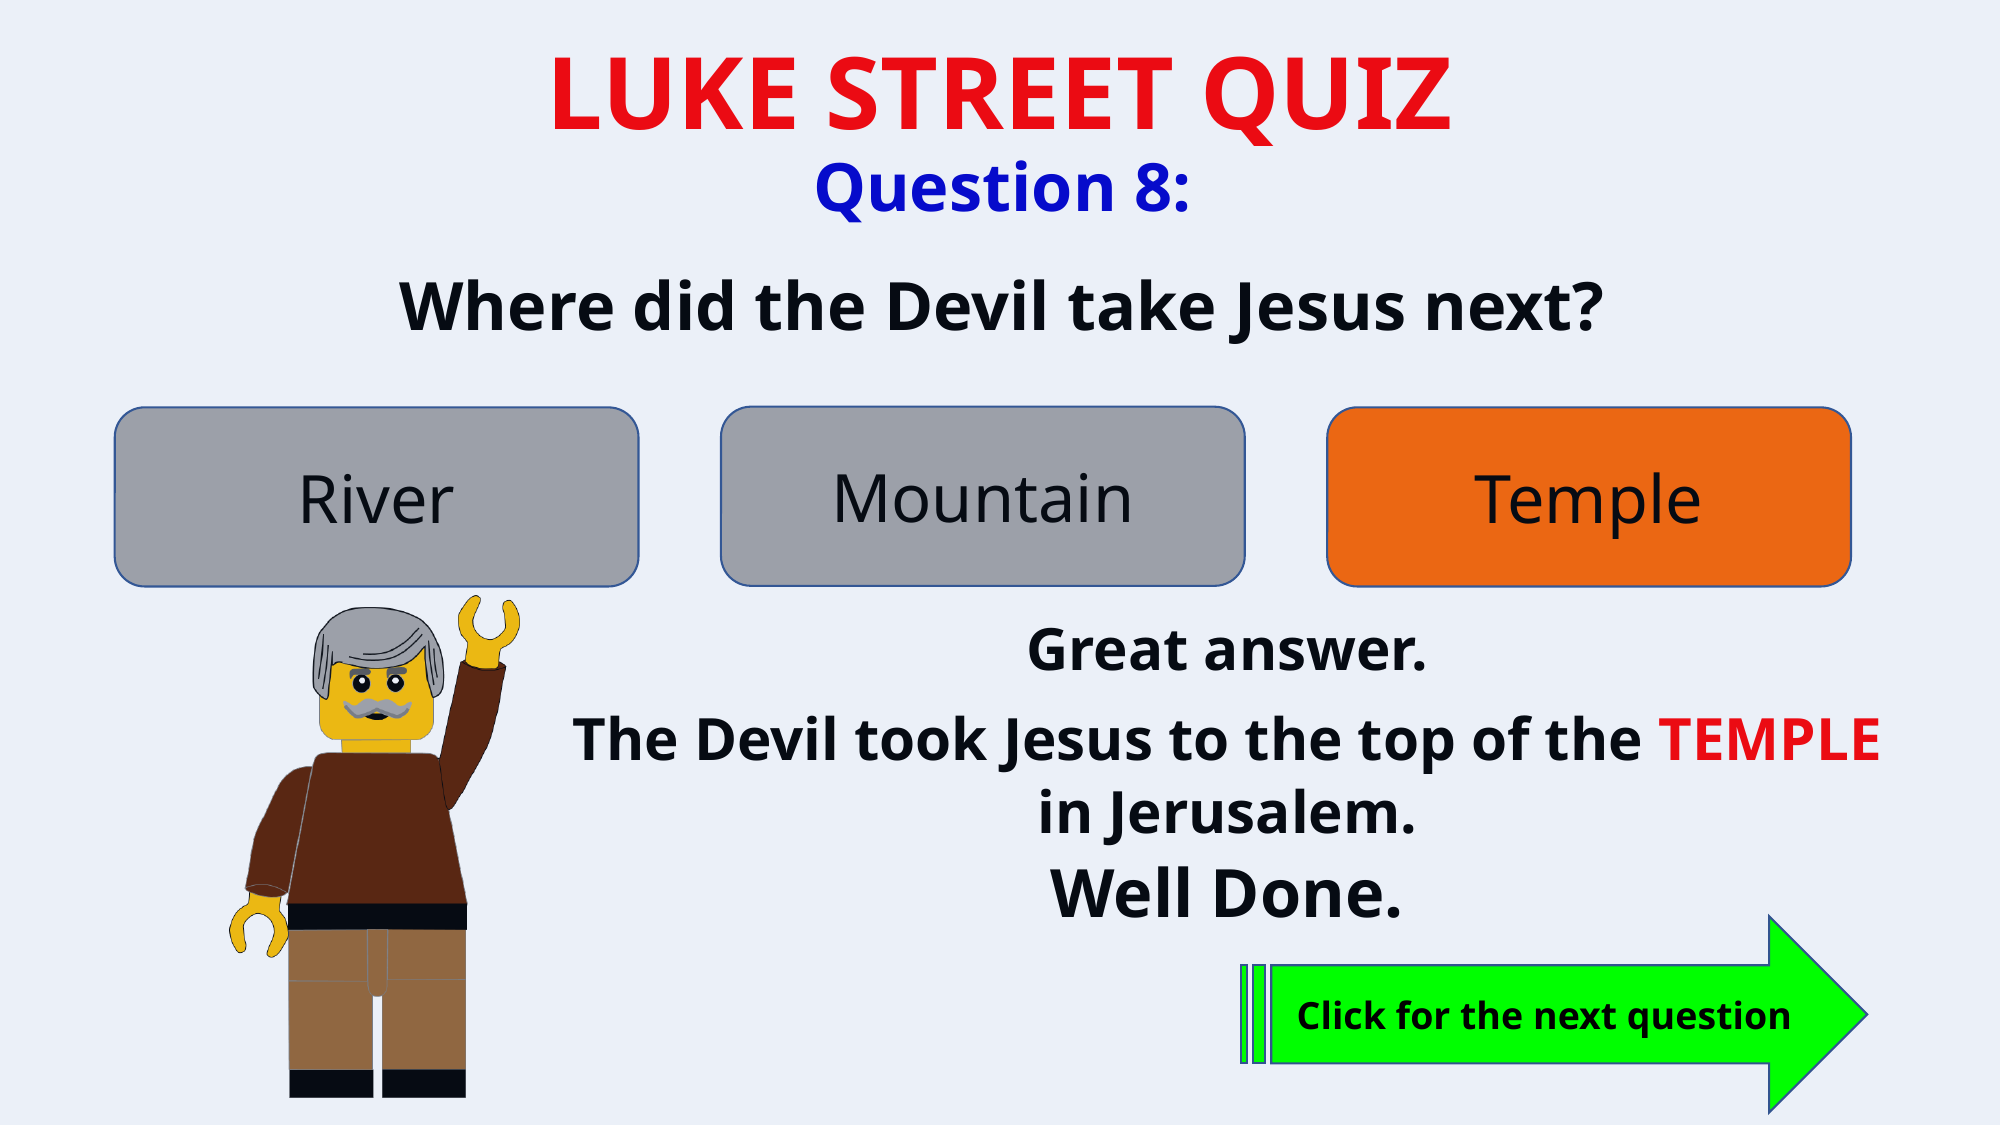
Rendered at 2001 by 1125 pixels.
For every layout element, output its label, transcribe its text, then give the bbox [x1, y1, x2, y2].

text_box Click for the next question [1252, 964, 1266, 1064]
text_box Click for the next question [1270, 913, 1869, 1116]
text_box [0, 0, 2000, 1125]
text_box Click for the next question [1240, 964, 1248, 1064]
picture [229, 595, 520, 1098]
